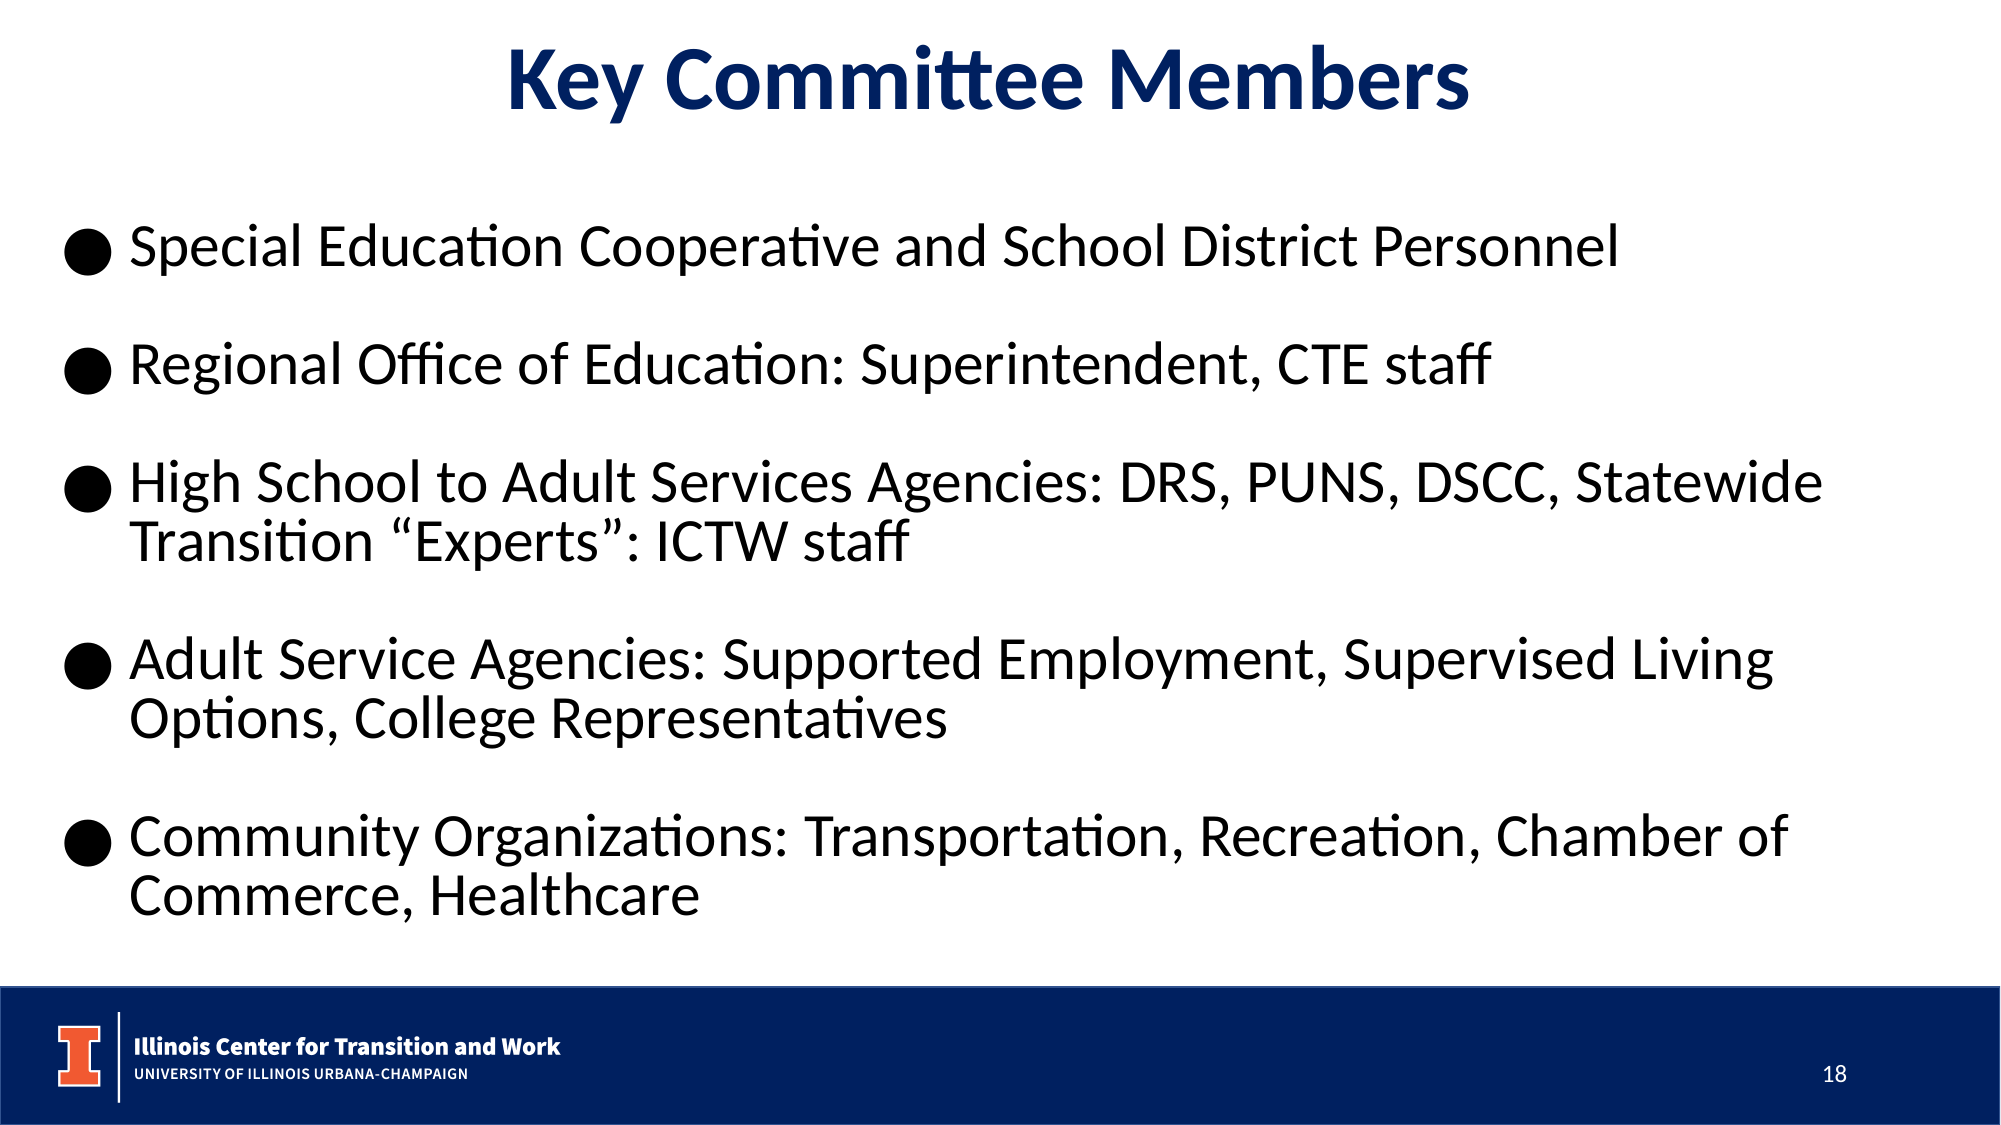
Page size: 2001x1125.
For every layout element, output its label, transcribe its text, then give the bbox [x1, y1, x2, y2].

list Special Education Cooperative and School District Personnel Regional Office of Education: Superintendent, CTE staff High School to Adult Services Agencies: DRS, PUNS, DSCC, Statewide Transition “Experts”: ICTW staff Adult Service Agencies: Supported Employment, Supervised Living Options, College Representatives Community Organizations: Transportation, Recreation, Chamber of Commerce, Healthcare [39, 137, 1863, 1014]
title Key Committee Members [137, 22, 1863, 137]
slide_number 18 [1412, 1042, 1863, 1103]
picture [58, 1014, 561, 1103]
